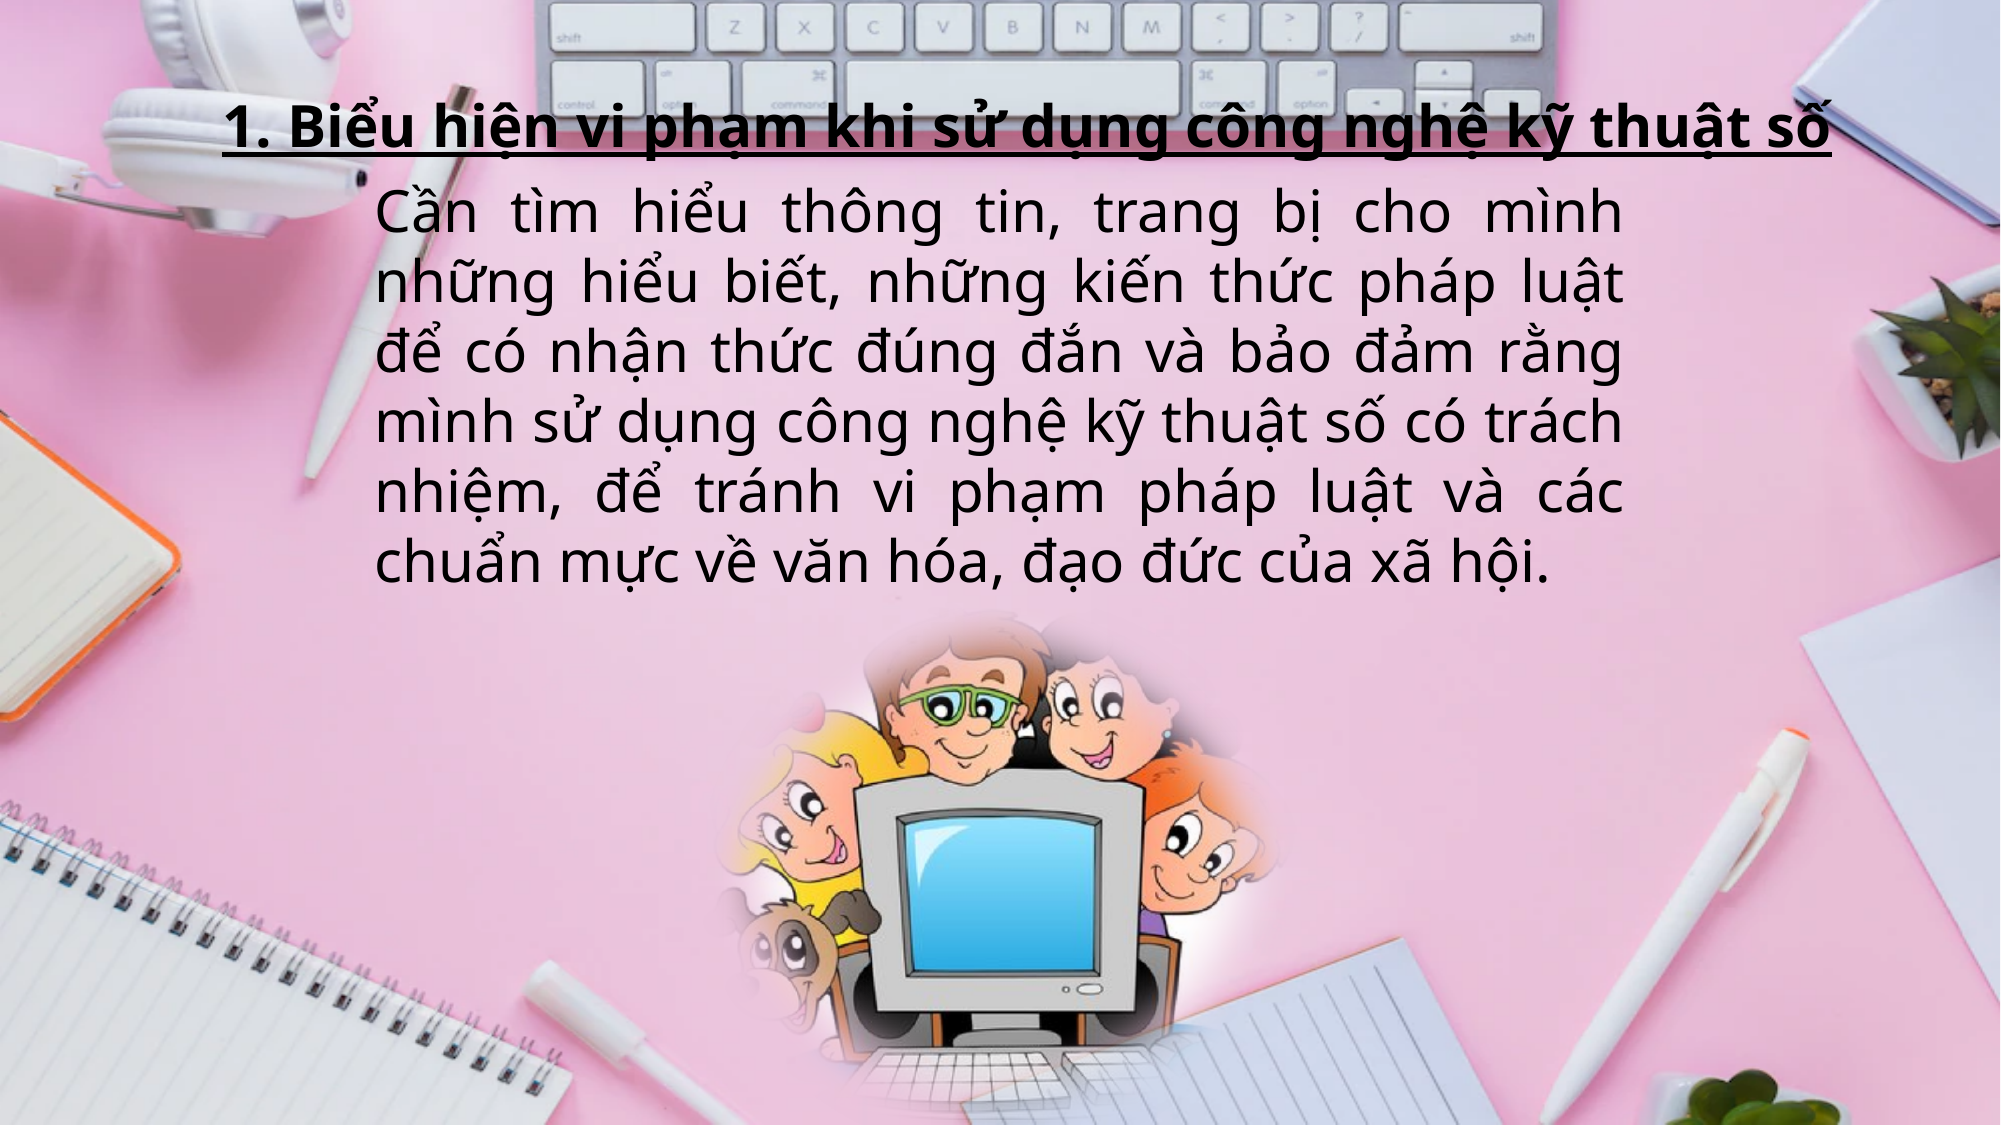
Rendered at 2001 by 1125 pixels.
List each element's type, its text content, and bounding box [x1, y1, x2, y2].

title 1. Biểu hiện vi phạm khi sử dụng công nghệ kỹ thuật số [77, 61, 1978, 168]
text_box Cần tìm hiểu thông tin, trang bị cho mình những hiểu biết, những kiến thức pháp luật để có nhận thức đúng đắn và bảo đảm rằng mình sử dụng công nghệ kỹ thuật số có trách nhiệm, để tránh vi phạm pháp luật và các chuẩn mực về văn hóa, đạo đức của xã hội. [359, 167, 1641, 648]
picture [0, 0, 2001, 1125]
